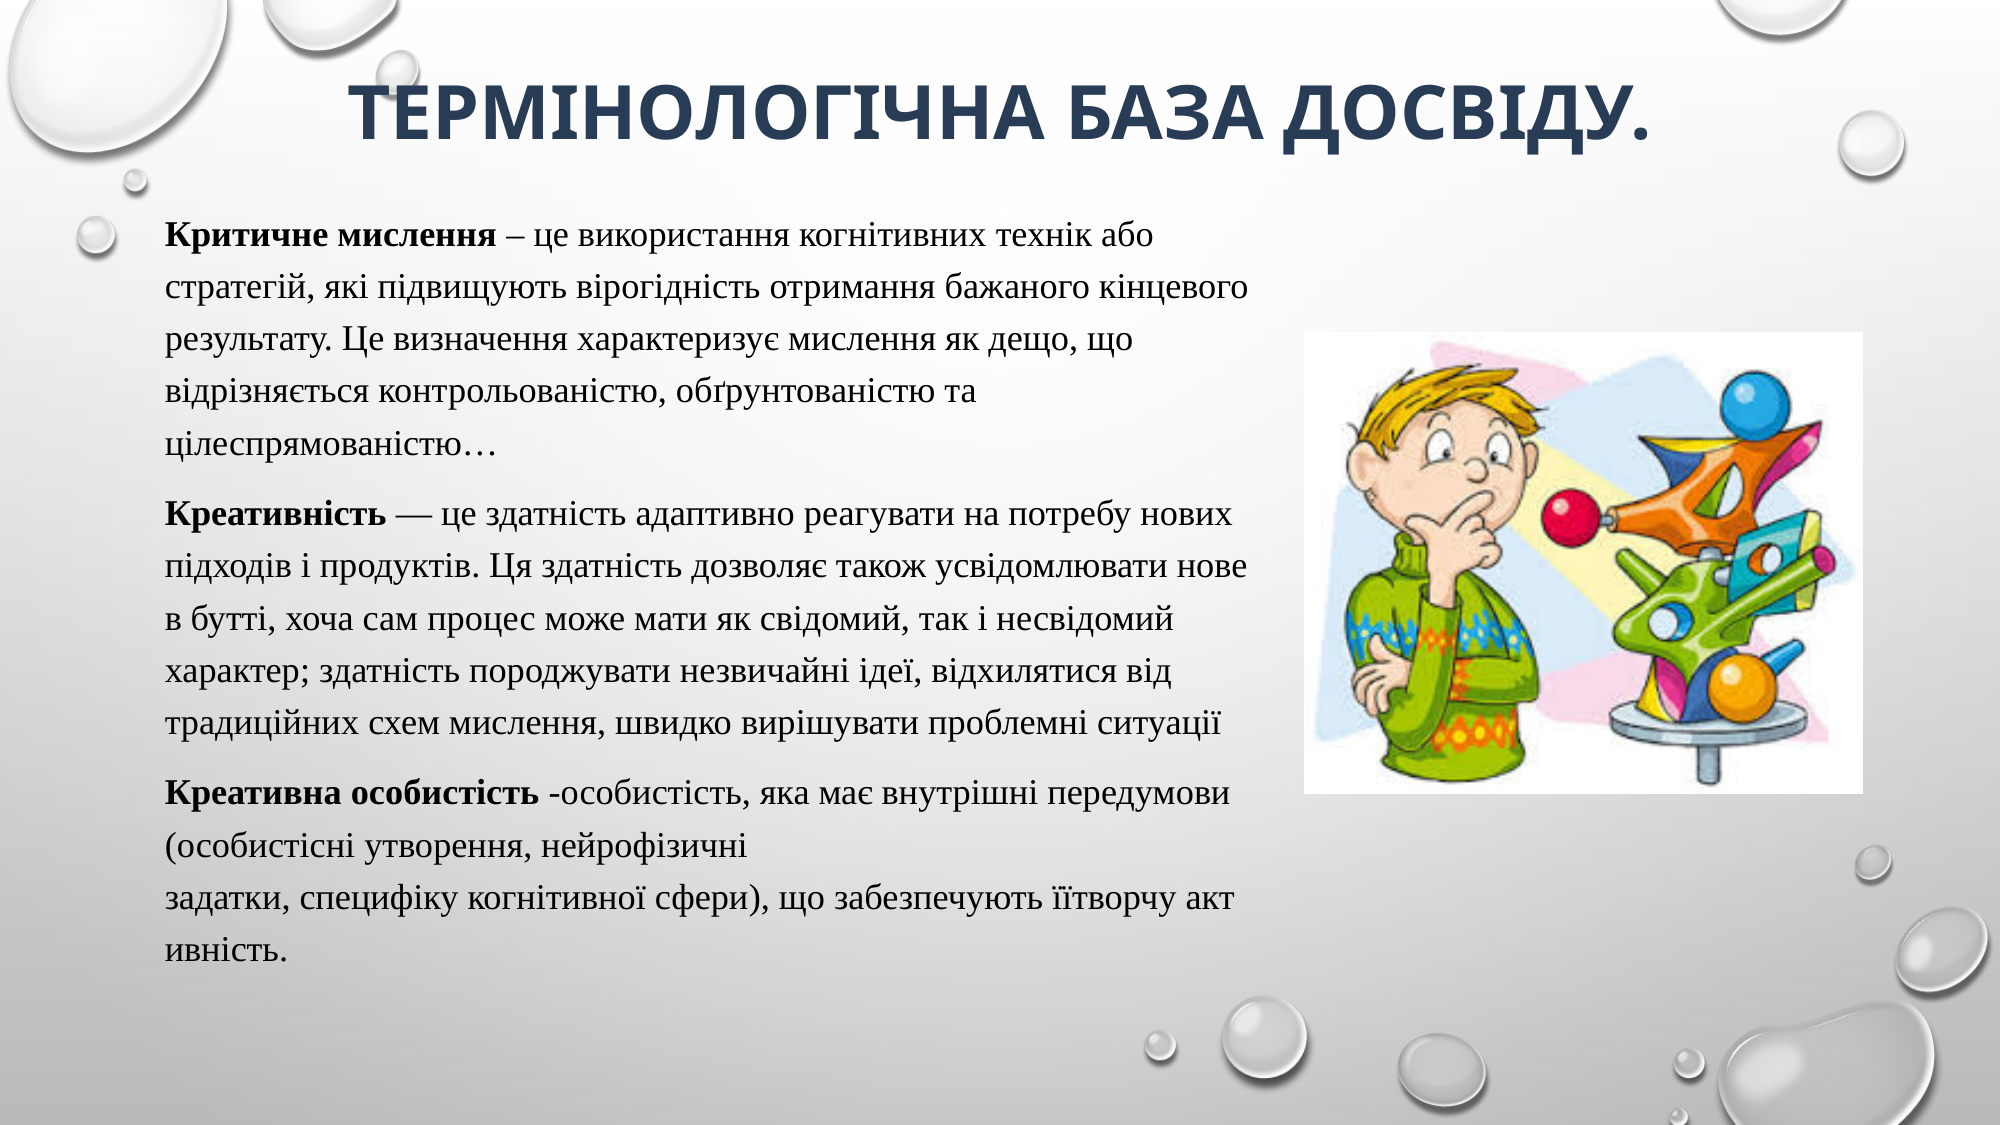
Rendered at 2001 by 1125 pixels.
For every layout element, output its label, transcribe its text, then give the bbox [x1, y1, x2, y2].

picture [0, 0, 2000, 1125]
list Критичне мислення – це використання когнітивних технік або стратегій, які підвищують вірогідність отримання бажаного кінцевого результату. Це визначення характеризує мислення як дещо, що відрізняється контрольованістю, обґрунтованістю та цілеспрямованістю… Креативність — це здатність адаптивно реагувати на потребу нових підходів і продуктів. Ця здатність дозволяє також усвідомлювати нове в бутті, хоча сам процес може мати як свідомий, так і несвідомий характер; здатність породжувати незвичайні ідеї, відхилятися від традиційних схем мислення, швидко вирішувати проблемні ситуації Креативна особистість -особистість, яка має внутрішні передумови (особистісні утворення, нейрофізичні задатки, специфіку когнітивної сфери), що забезпечують їїтворчу активність. [149, 193, 1268, 1029]
title Термінологічна база досвіду. [137, 36, 1863, 194]
